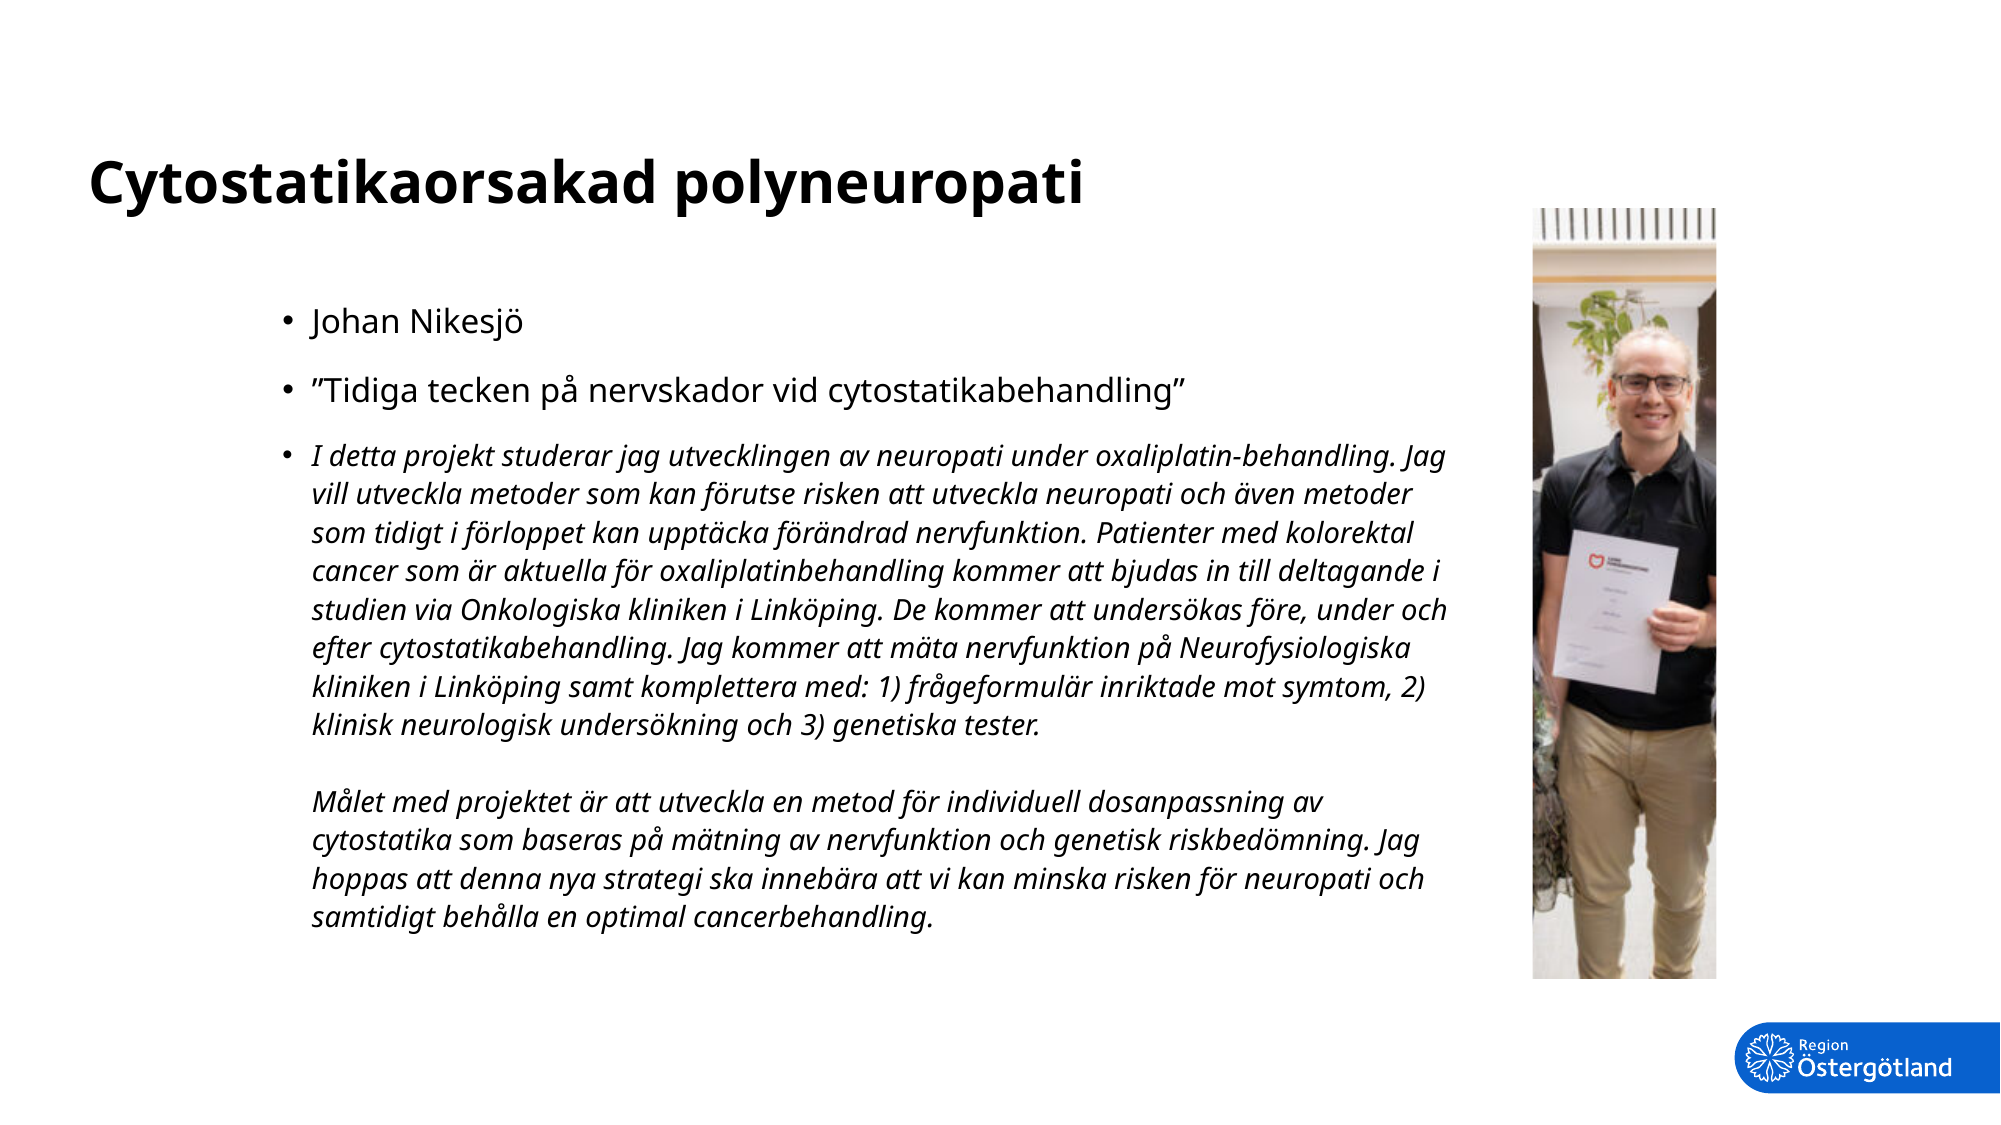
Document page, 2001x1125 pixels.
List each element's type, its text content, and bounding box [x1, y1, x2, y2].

title Cytostatikaorsakad polyneuropati [88, 60, 1717, 217]
picture [1532, 208, 1717, 979]
list Johan Nikesjö ”Tidiga tecken på nervskador vid cytostatikabehandling” I detta projekt studerar jag utvecklingen av neuropati under oxaliplatin-behandling. Jag vill utveckla metoder som kan förutse risken att utveckla neuropati och även metoder som tidigt i förloppet kan upptäcka förändrad nervfunktion. Patienter med kolorektal cancer som är aktuella för oxaliplatinbehandling kommer att bjudas in till deltagande i studien via Onkologiska kliniken i Linköping. De kommer att undersökas före, under och efter cytostatikabehandling. Jag kommer att mäta nervfunktion på Neurofysiologiska kliniken i Linköping samt komplettera med: 1) frågeformulär inriktade mot symtom, 2) klinisk neurologisk undersökning och 3) genetiska tester. Målet med projektet är att utveckla en metod för individuell dosanpassning av cytostatika som baseras på mätning av nervfunktion och genetisk riskbedömning. Jag hoppas att denna nya strategi ska innebära att vi kan minska risken för neuropati och samtidigt behålla en optimal cancerbehandling. [282, 296, 1452, 964]
